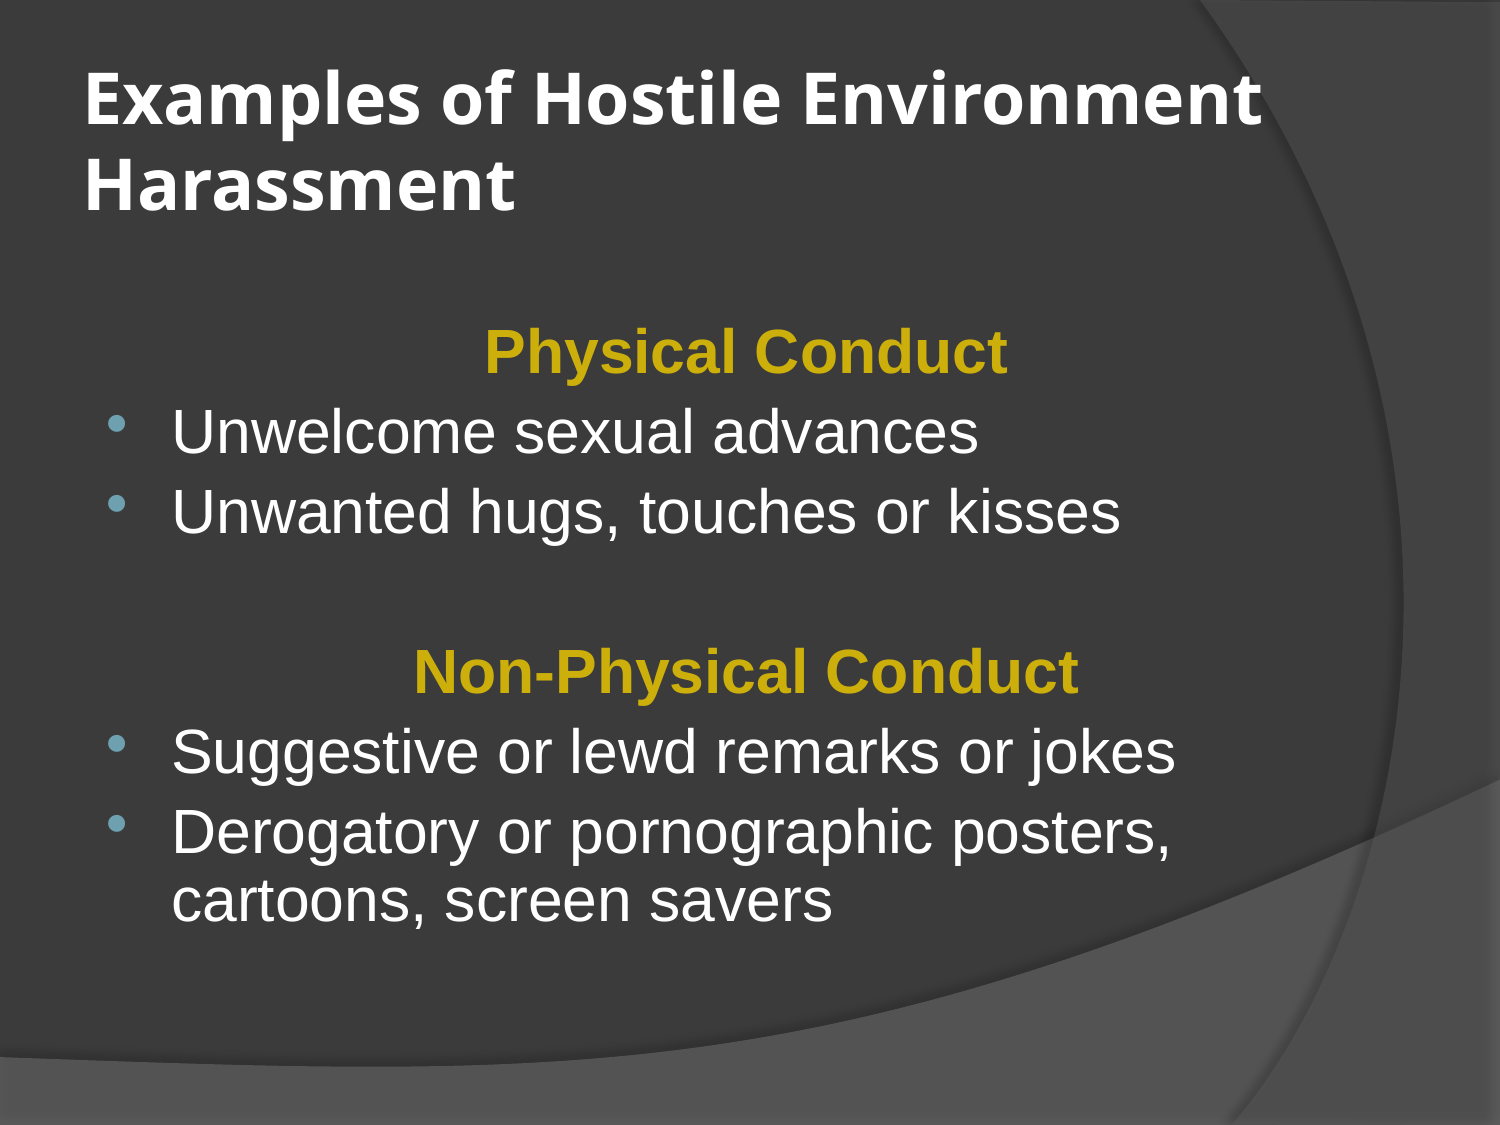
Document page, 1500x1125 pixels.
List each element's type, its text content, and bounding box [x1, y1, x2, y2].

title Examples of Hostile Environment Harassment [75, 45, 1300, 233]
list Physical Conduct Unwelcome sexual advances Unwanted hugs, touches or kisses Non-Physical Conduct Suggestive or lewd remarks or jokes Derogatory or pornographic posters, cartoons, screen savers [87, 312, 1400, 1013]
